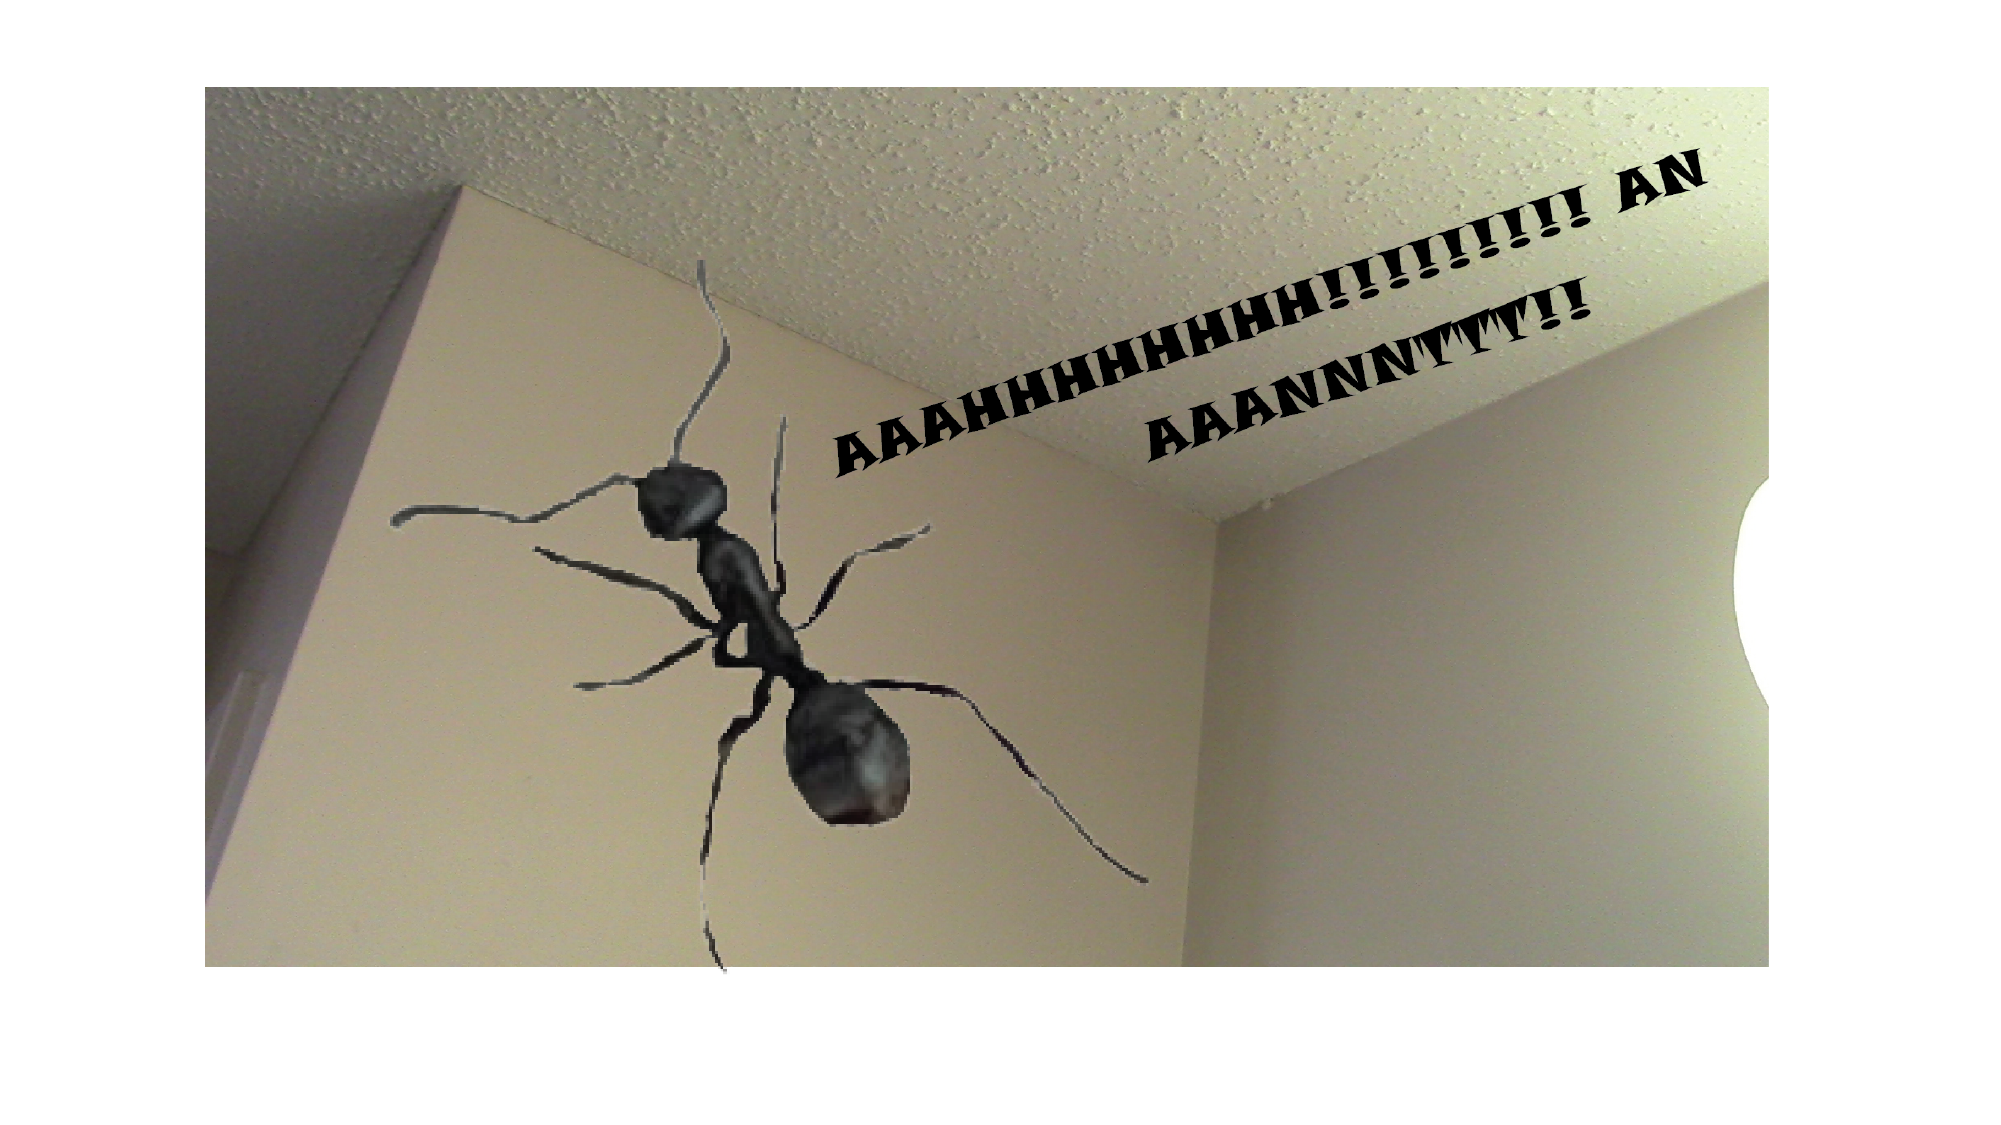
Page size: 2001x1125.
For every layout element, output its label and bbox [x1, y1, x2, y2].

picture [205, 86, 1917, 1125]
